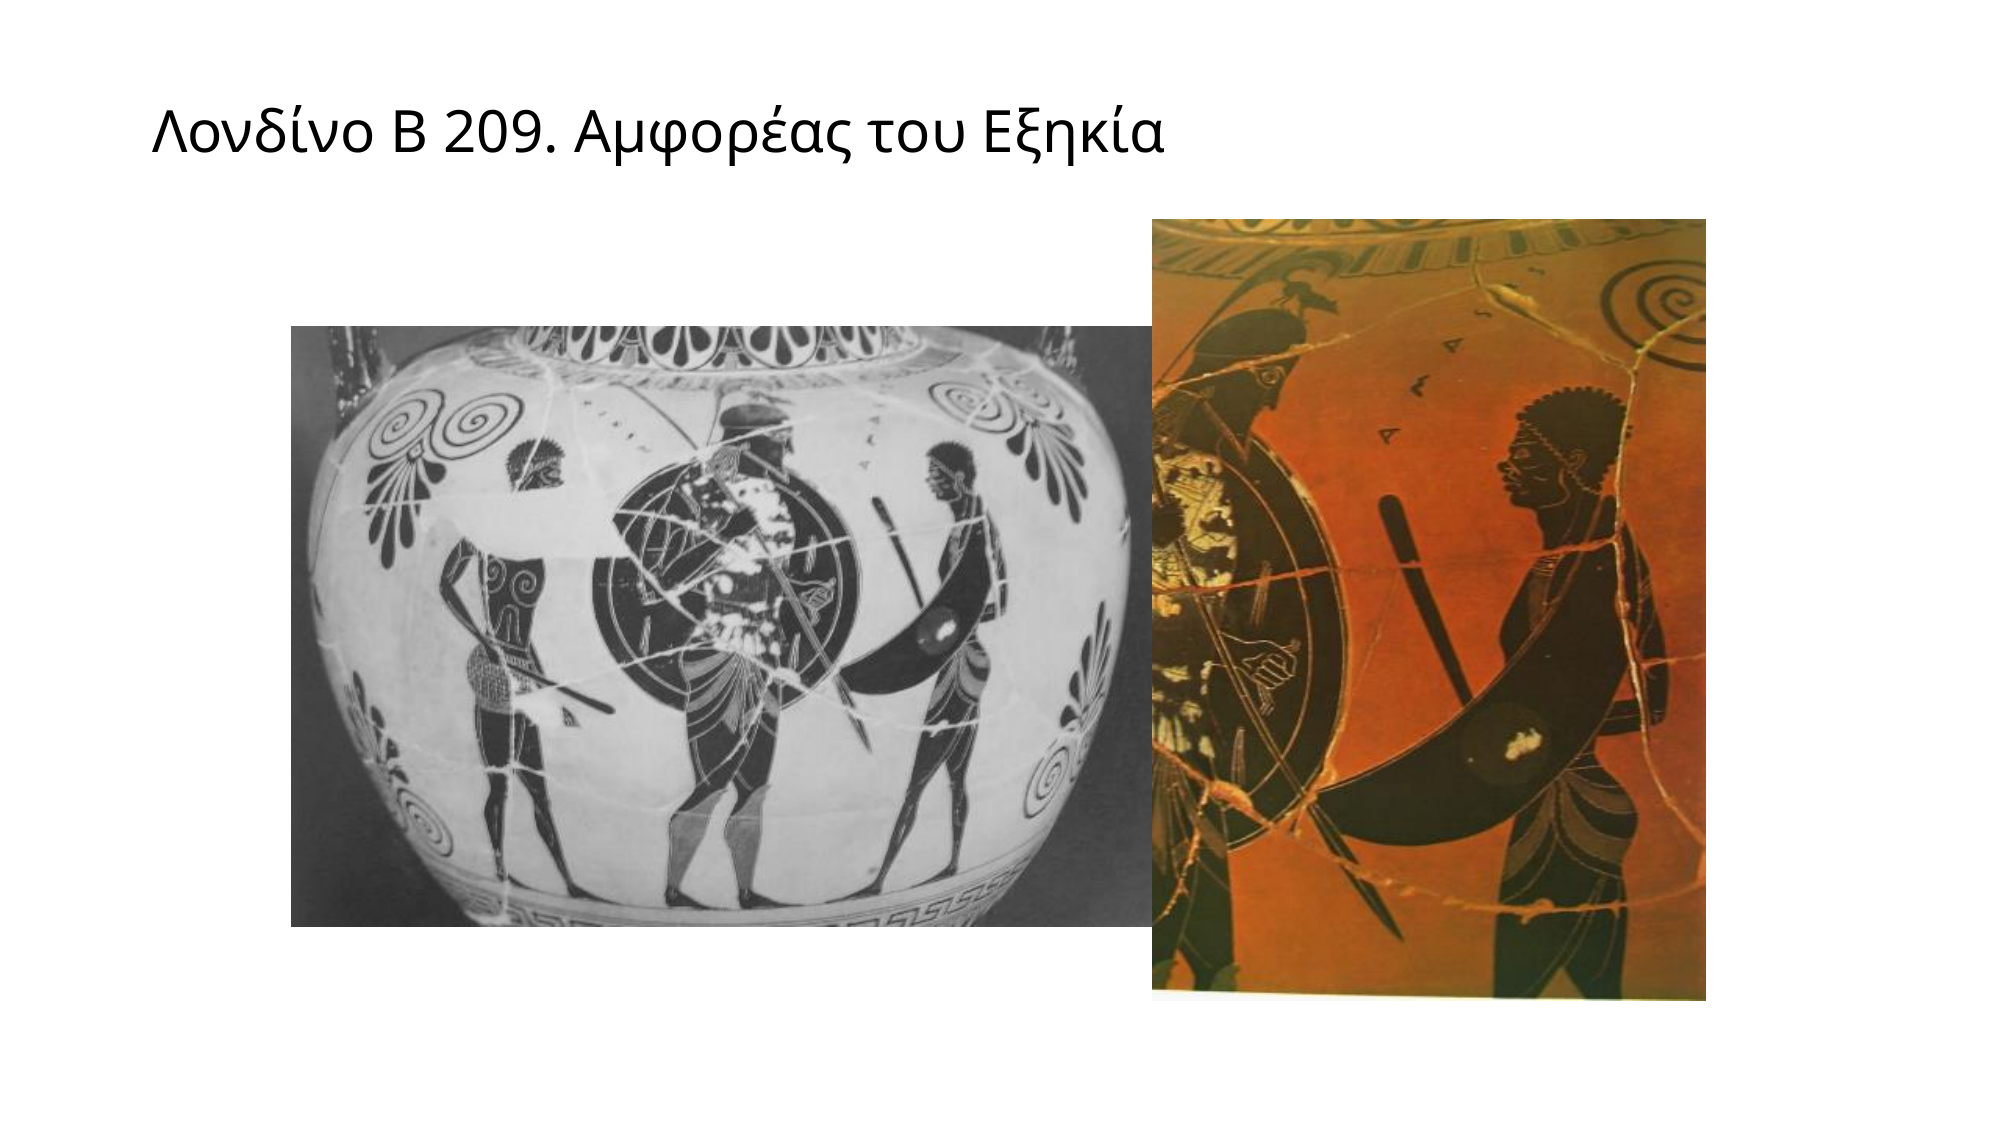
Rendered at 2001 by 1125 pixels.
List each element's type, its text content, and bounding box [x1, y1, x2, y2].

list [1152, 219, 1706, 1001]
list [291, 326, 1152, 928]
title Λονδίνο Β 209. Αμφορέας του Εξηκία [137, 59, 1863, 278]
